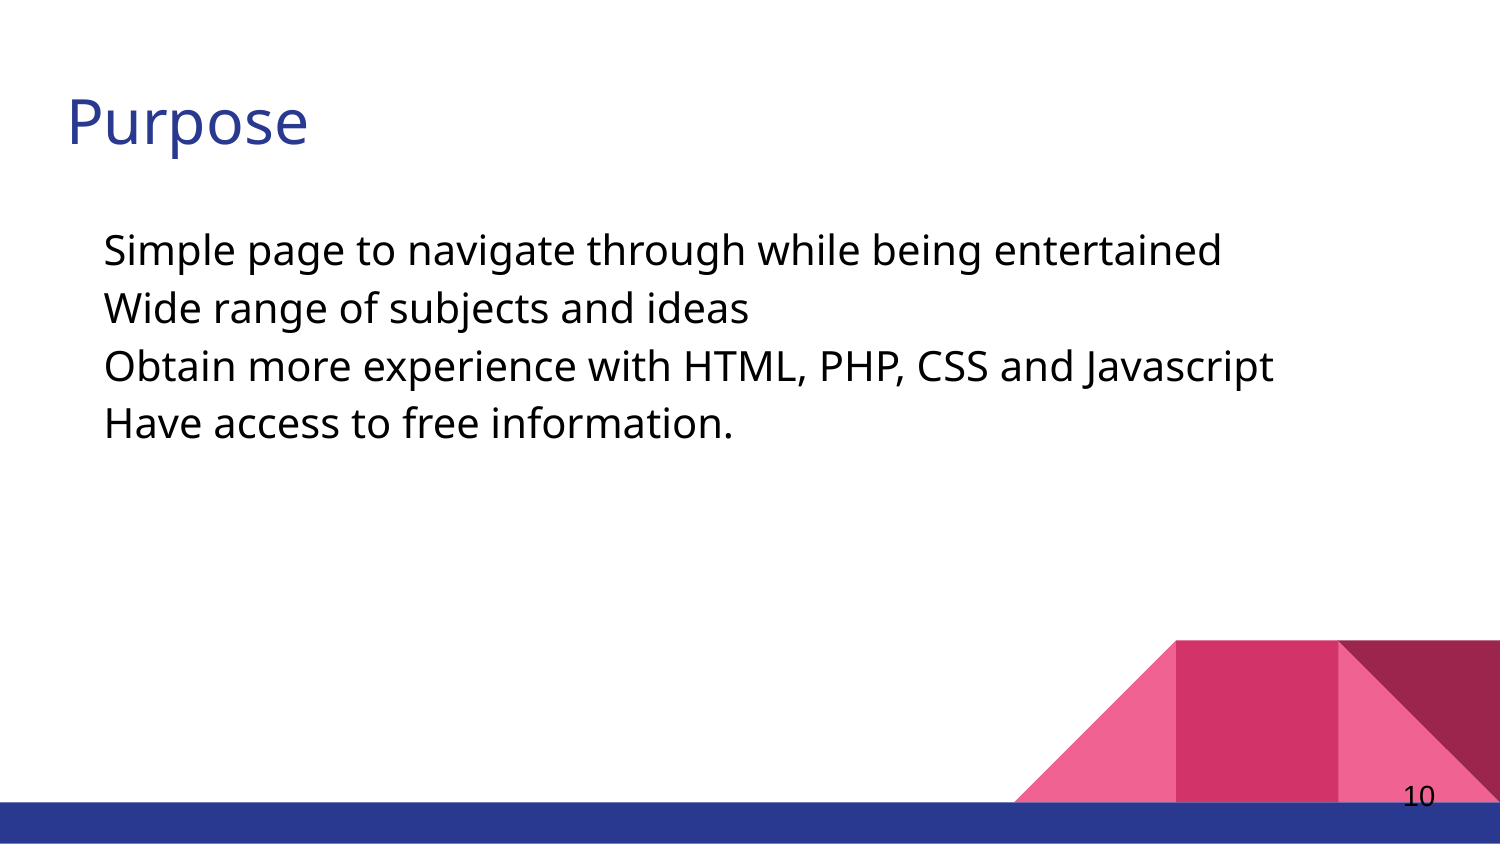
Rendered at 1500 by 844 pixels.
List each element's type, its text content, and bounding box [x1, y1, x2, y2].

list Simple page to navigate through while being entertained Wide range of subjects and ideas Obtain more experience with HTML, PHP, CSS and Javascript Have access to free information. [51, 201, 1449, 750]
title Purpose [51, 67, 1449, 167]
slide_number ‹#› [1387, 762, 1478, 828]
